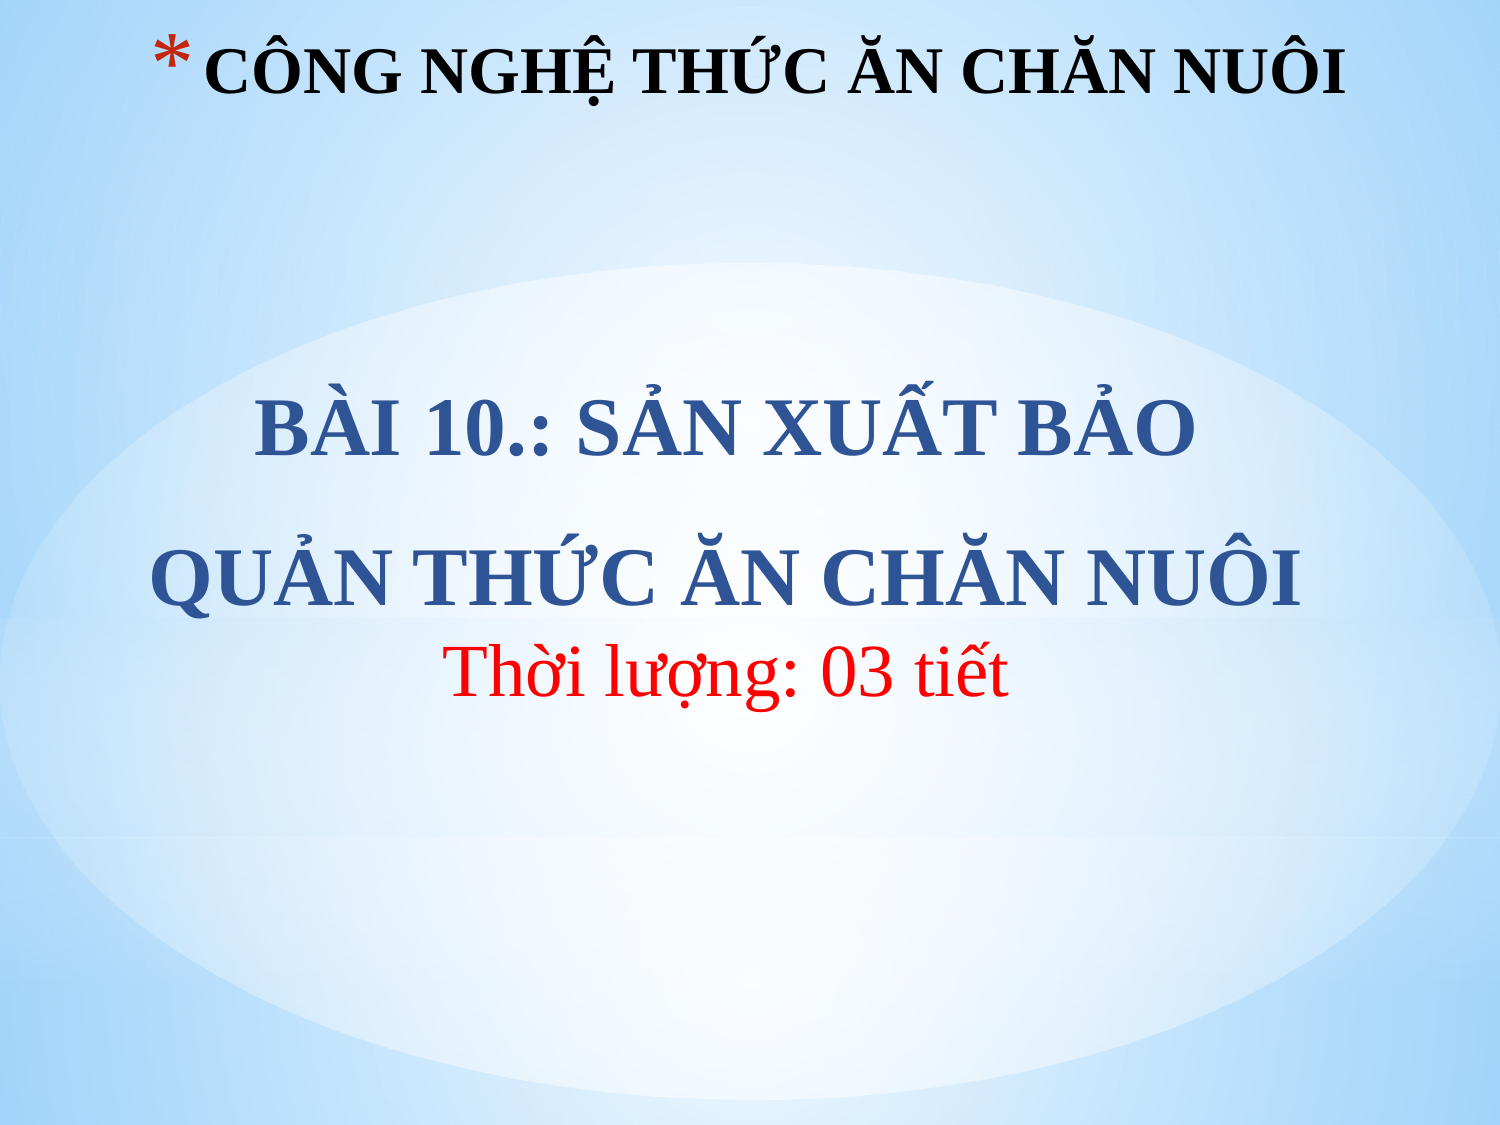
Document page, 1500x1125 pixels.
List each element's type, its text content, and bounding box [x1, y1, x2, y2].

title CÔNG NGHỆ THỨC ĂN CHĂN NUÔI [29, 19, 1471, 186]
text_box BÀI 10.: SẢN XUẤT BẢO QUẢN THỨC ĂN CHĂN NUÔI Thời lượng: 03 tiết [123, 314, 1329, 719]
